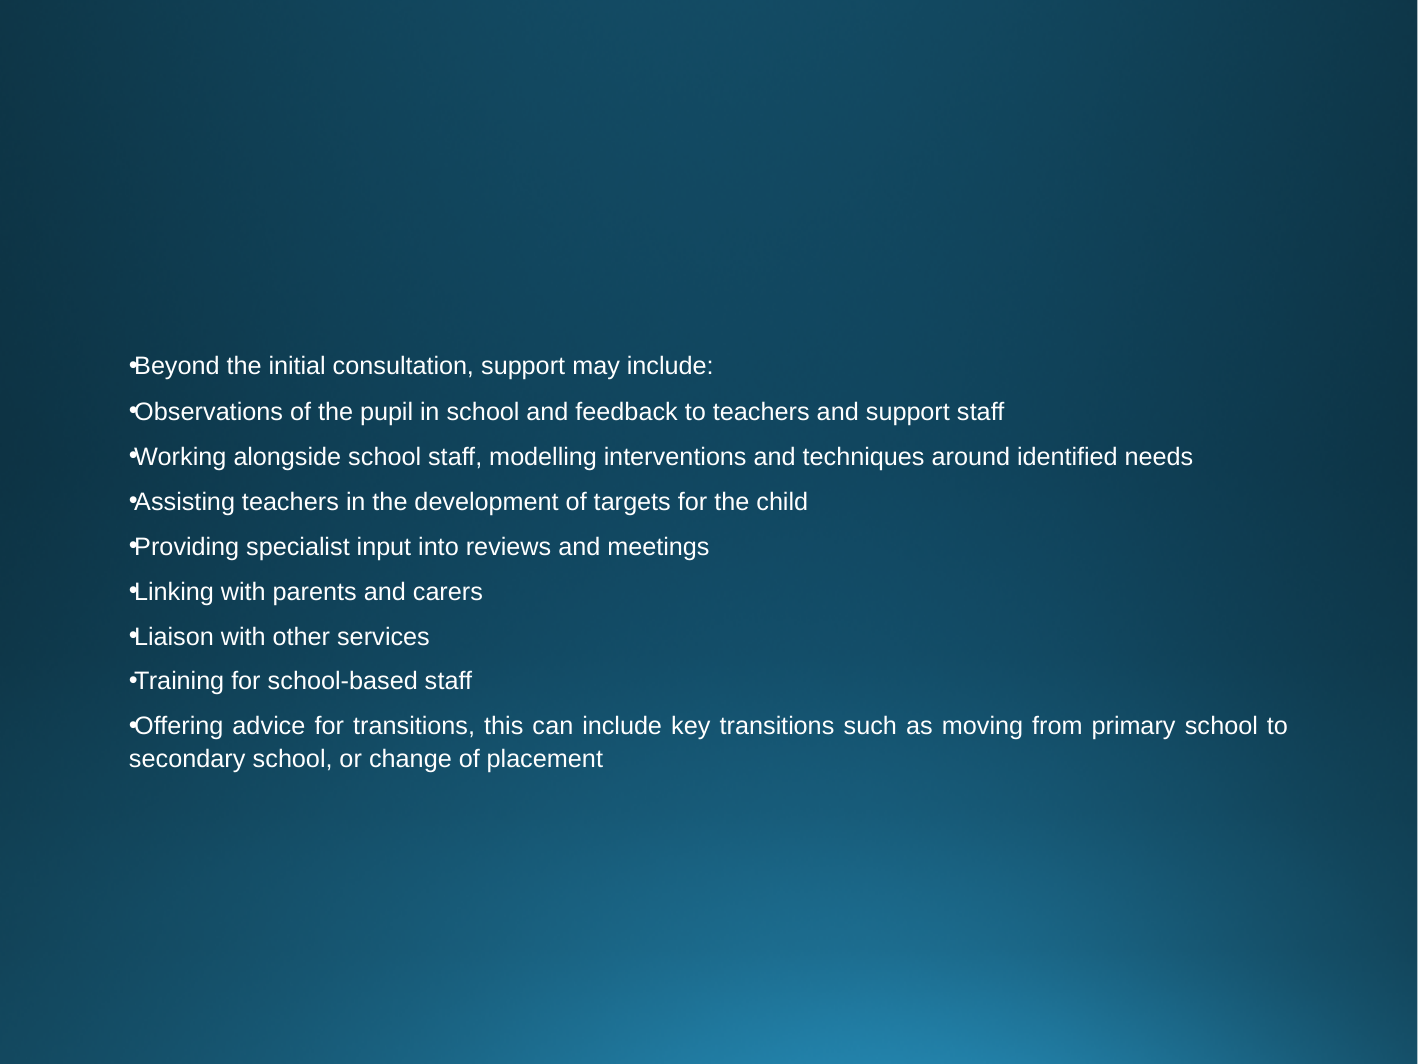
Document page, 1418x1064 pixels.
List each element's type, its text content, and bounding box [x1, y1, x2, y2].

picture [0, 0, 1418, 1064]
list Beyond the initial consultation, support may include: Observations of the pupil in school and feedback to teachers and support staff Working alongside school staff, modelling interventions and techniques around identified needs Assisting teachers in the development of targets for the child Providing specialist input into reviews and meetings Linking with parents and carers Liaison with other services Training for school-based staff Offering advice for transitions, this can include key transitions such as moving from primary school to secondary school, or change of placement [113, 278, 1304, 785]
